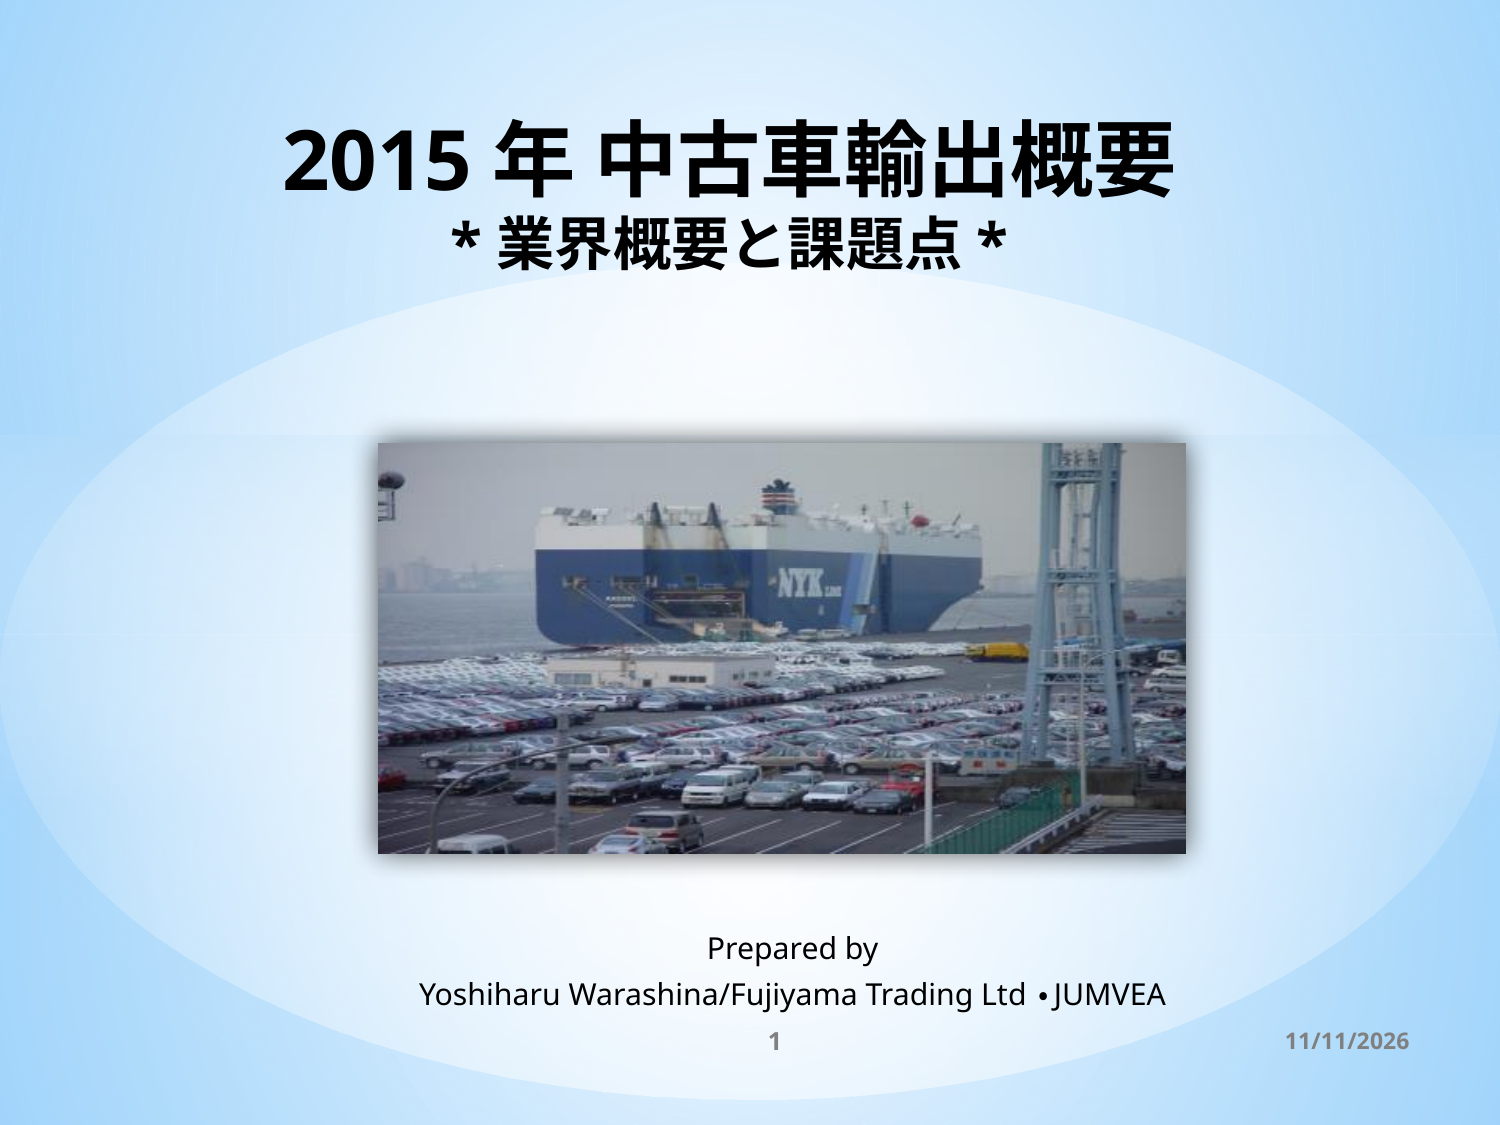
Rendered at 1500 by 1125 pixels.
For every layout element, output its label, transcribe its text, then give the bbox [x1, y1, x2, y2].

slide_number 1 [624, 1012, 925, 1073]
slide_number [1012, 1012, 1425, 1073]
subtitle Prepared by Yoshiharu Warashina/Fujiyama Trading Ltd ・JUMVEA [334, 875, 1259, 1020]
title 2015年 中古車輸出概要 *業界概要と課題点* [56, 99, 1373, 311]
picture [378, 443, 1186, 854]
